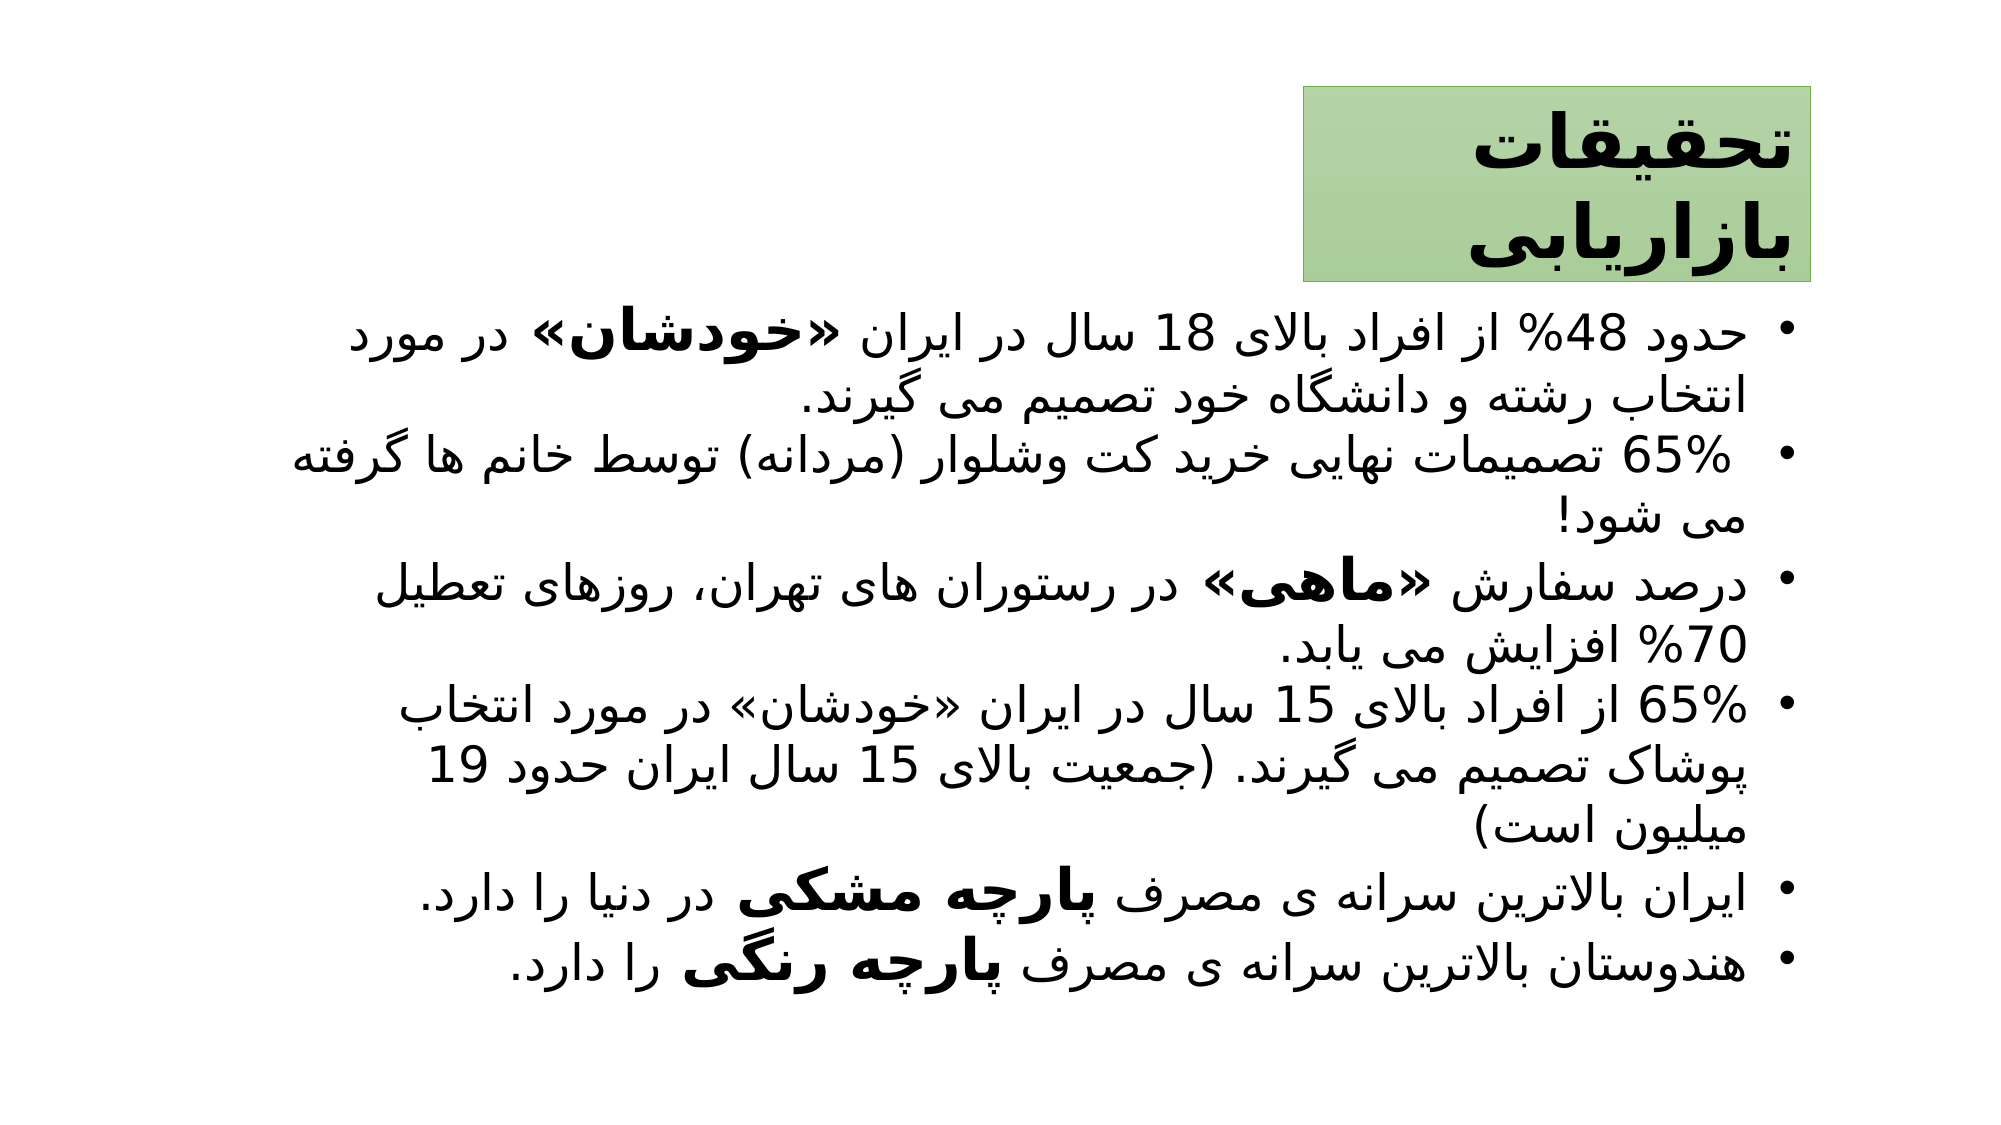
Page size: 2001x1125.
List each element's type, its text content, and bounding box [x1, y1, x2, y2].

text_box تحقیقات بازاریابی [1303, 86, 1811, 282]
text_box حدود 48% از افراد بالای 18 سال در ایران «خودشان» در مورد انتخاب رشته و دانشگاه خود تصمیم می گیرند. 65% تصمیمات نهایی خرید کت وشلوار (مردانه) توسط خانم ها گرفته می شود! درصد سفارش «ماهی» در رستوران های تهران، روزهای تعطیل 70% افزایش می یابد. 65% از افراد بالای 15 سال در ایران «خودشان» در مورد انتخاب پوشاک تصمیم می گیرند. (جمعیت بالای 15 سال ایران حدود 19 میلیون است) ایران بالاترین سرانه ی مصرف پارچه مشکی در دنیا را دارد. هندوستان بالاترین سرانه ی مصرف پارچه رنگی را دارد. [266, 285, 1811, 1000]
